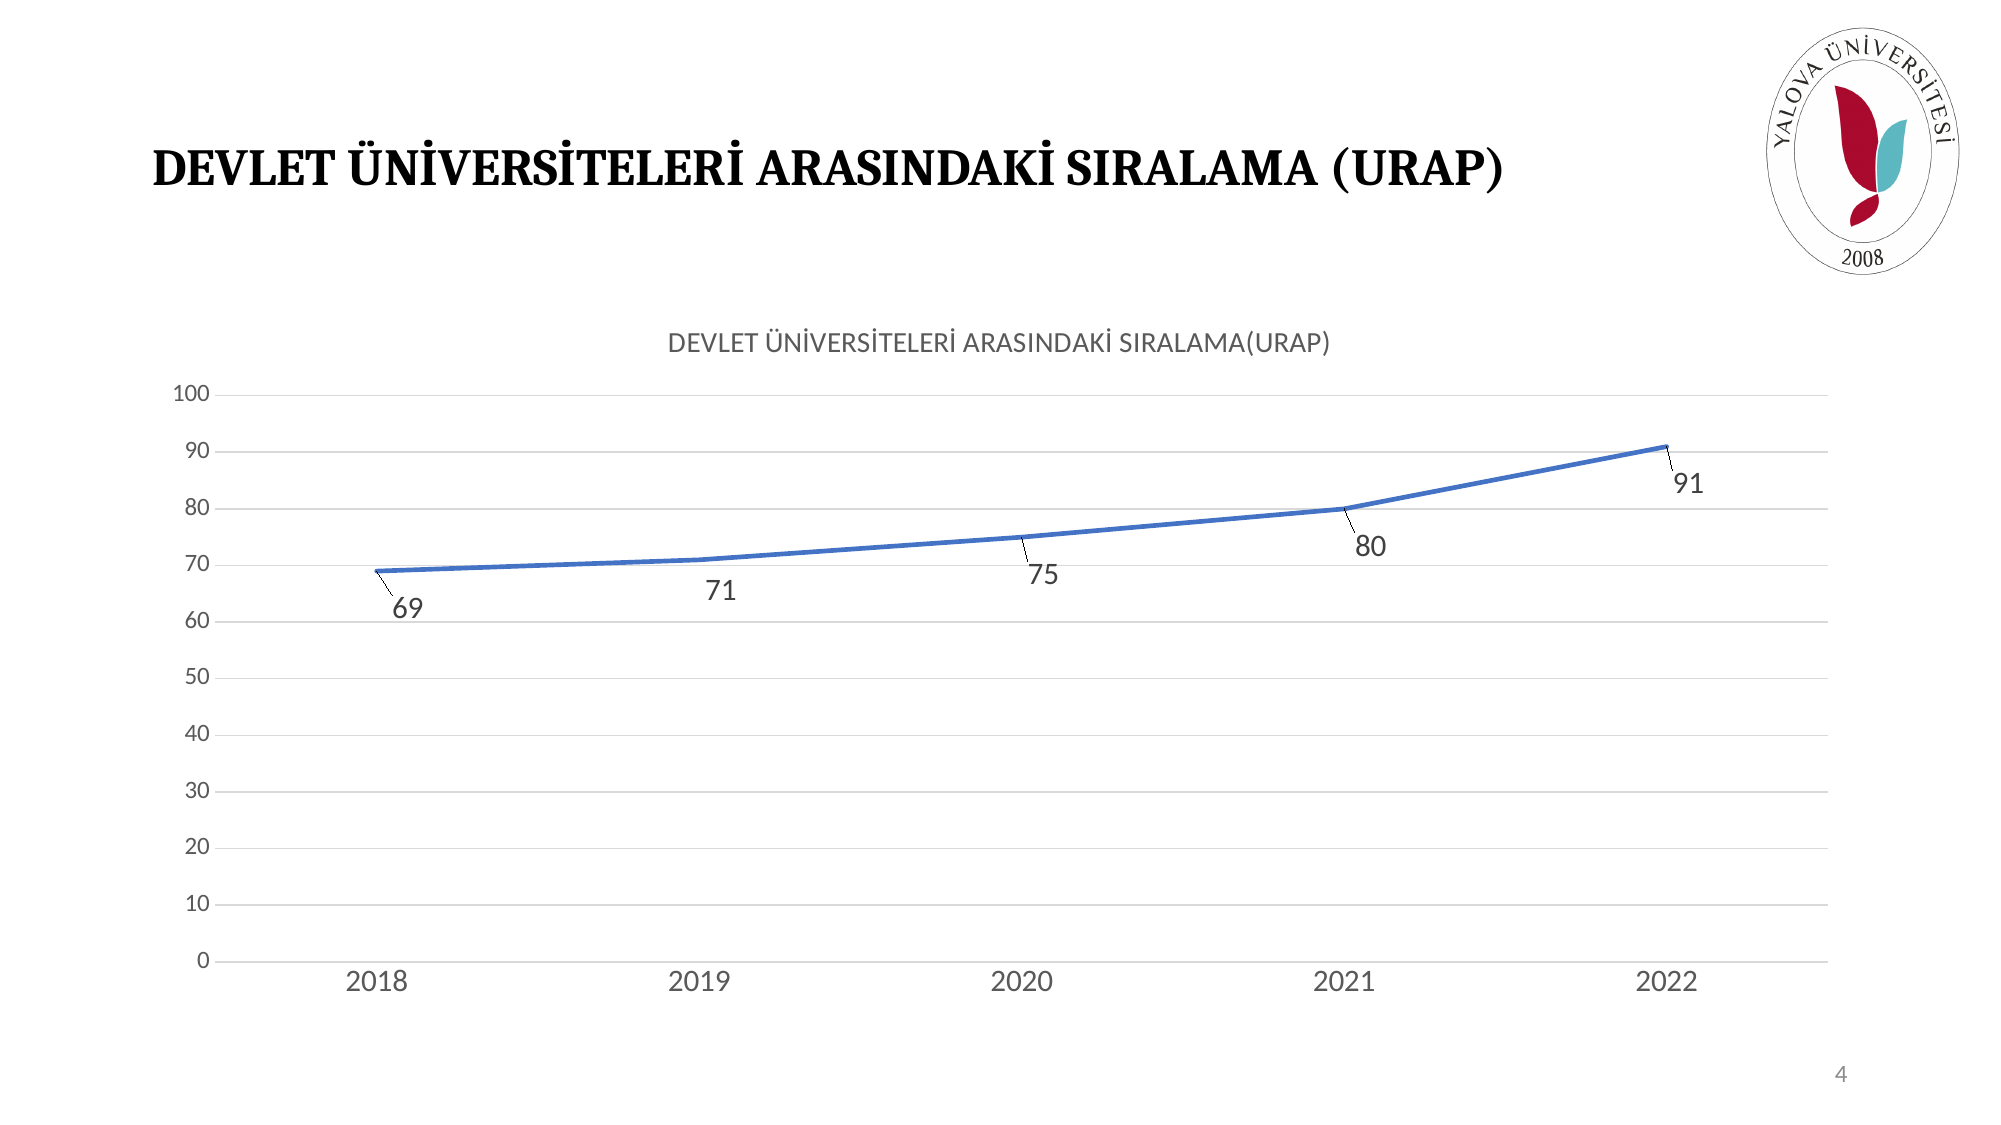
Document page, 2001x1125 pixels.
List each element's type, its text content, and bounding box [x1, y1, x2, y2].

picture [1763, 24, 1962, 278]
chart [137, 299, 1863, 1014]
title DEVLET ÜNİVERSİTELERİ ARASINDAKİ SIRALAMA (URAP) [137, 59, 1763, 278]
slide_number 4 [1412, 1042, 1863, 1103]
